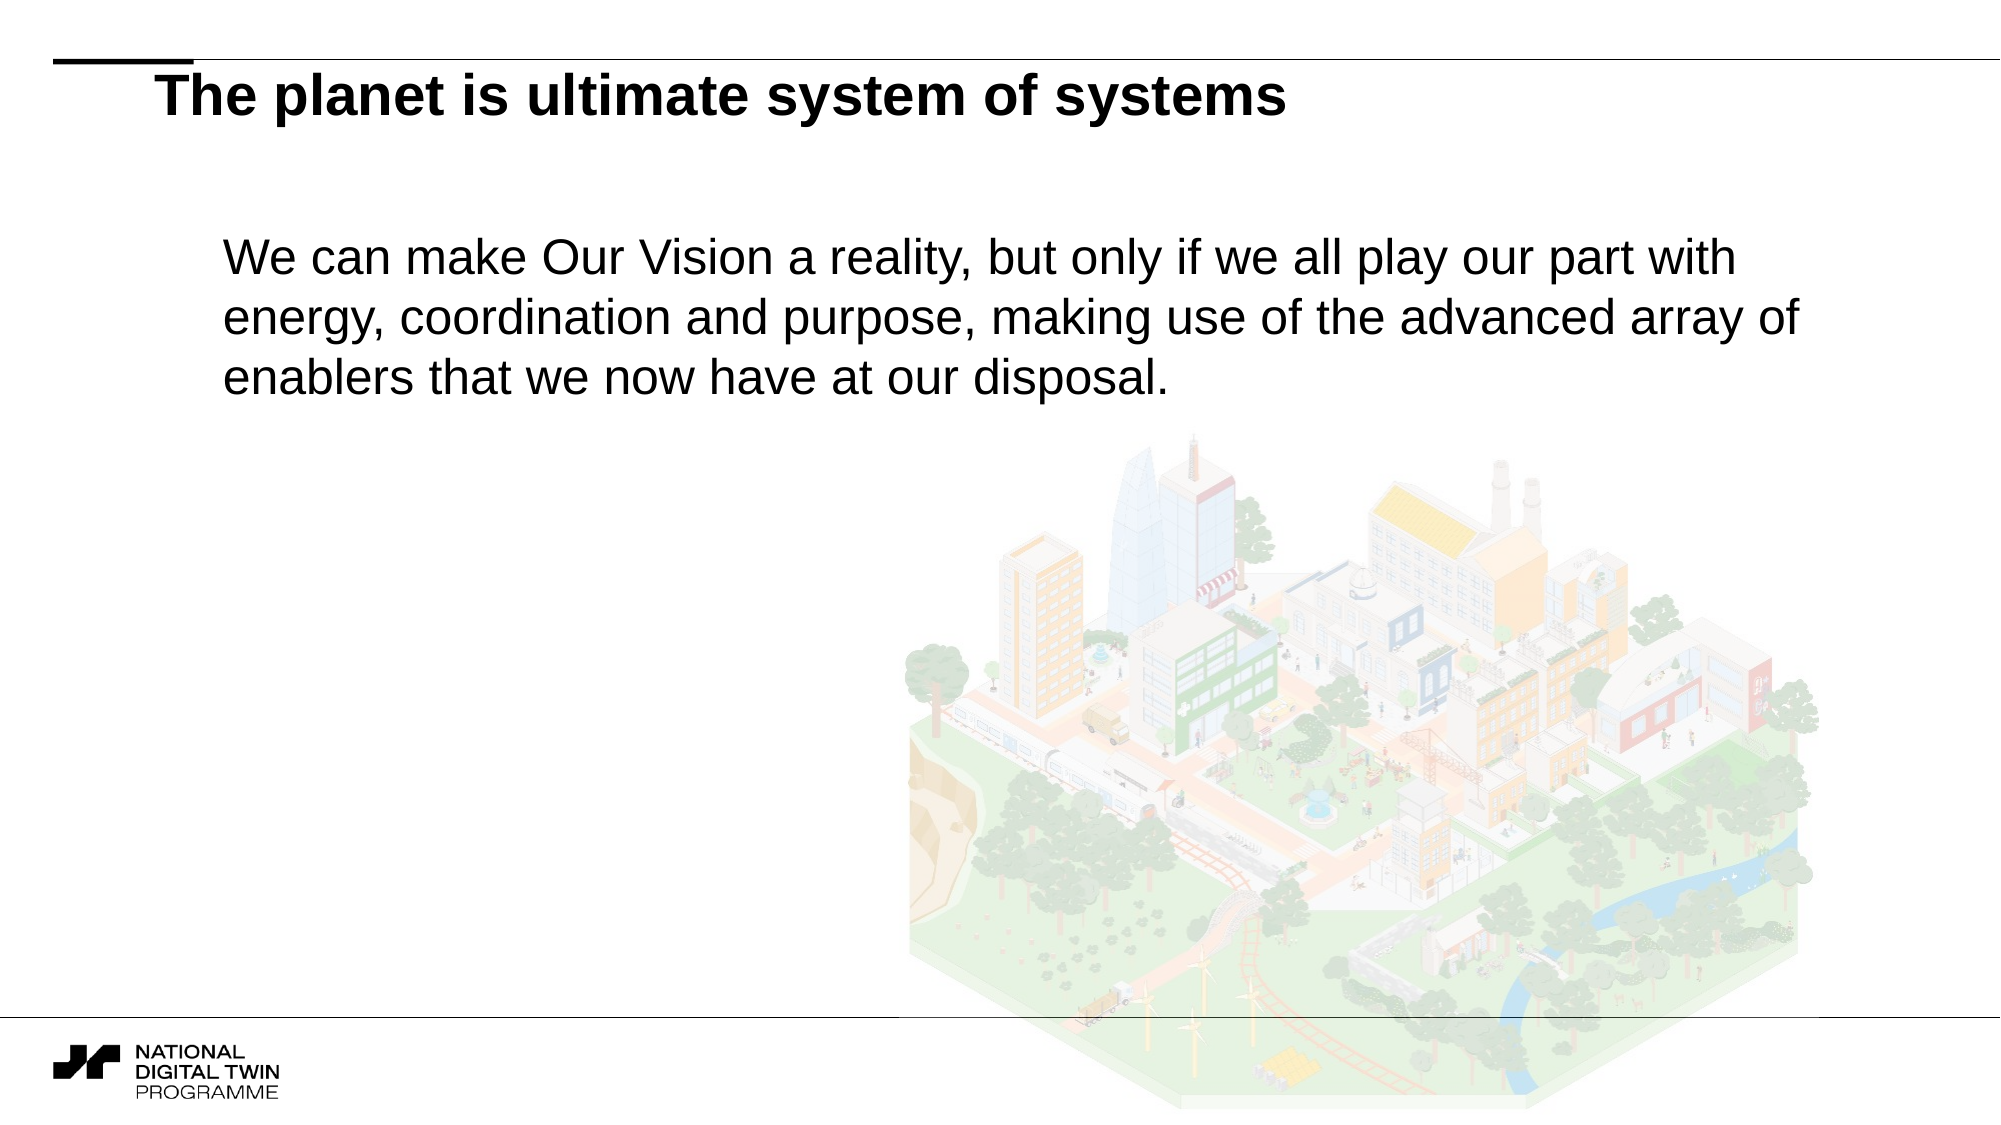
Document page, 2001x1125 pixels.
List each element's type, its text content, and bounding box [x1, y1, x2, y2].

title The planet is ultimate system of systems [137, 75, 1323, 172]
text_box [0, 0, 2000, 75]
text_box We can make Our Vision a reality, but only if we all play our part with energy, coordination and purpose, making use of the advanced array of enablers that we now have at our disposal. [208, 156, 1819, 412]
picture [53, 1044, 279, 1099]
picture [899, 426, 1819, 1118]
